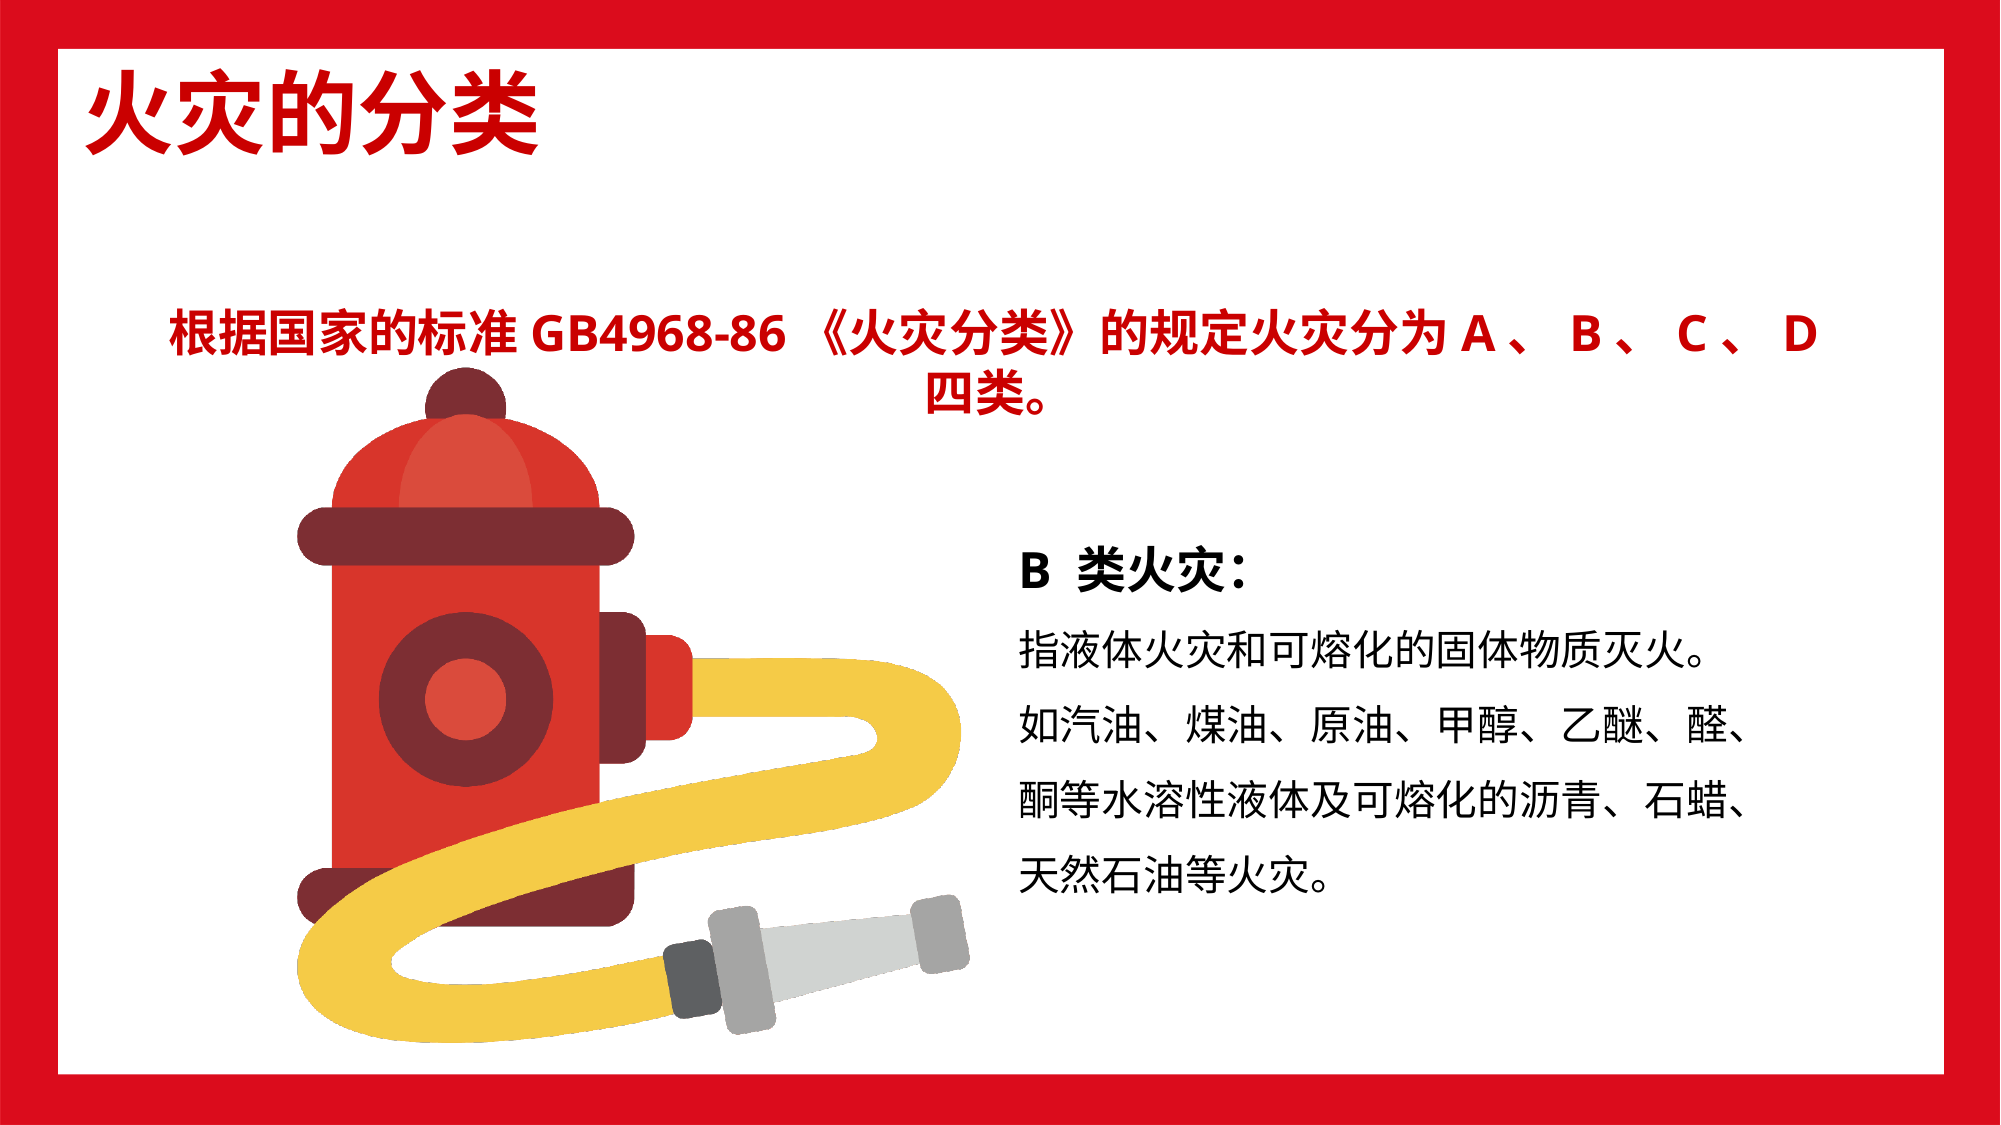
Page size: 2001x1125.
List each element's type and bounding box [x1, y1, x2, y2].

text_box [0, 0, 2000, 1125]
picture [244, 332, 1004, 1062]
